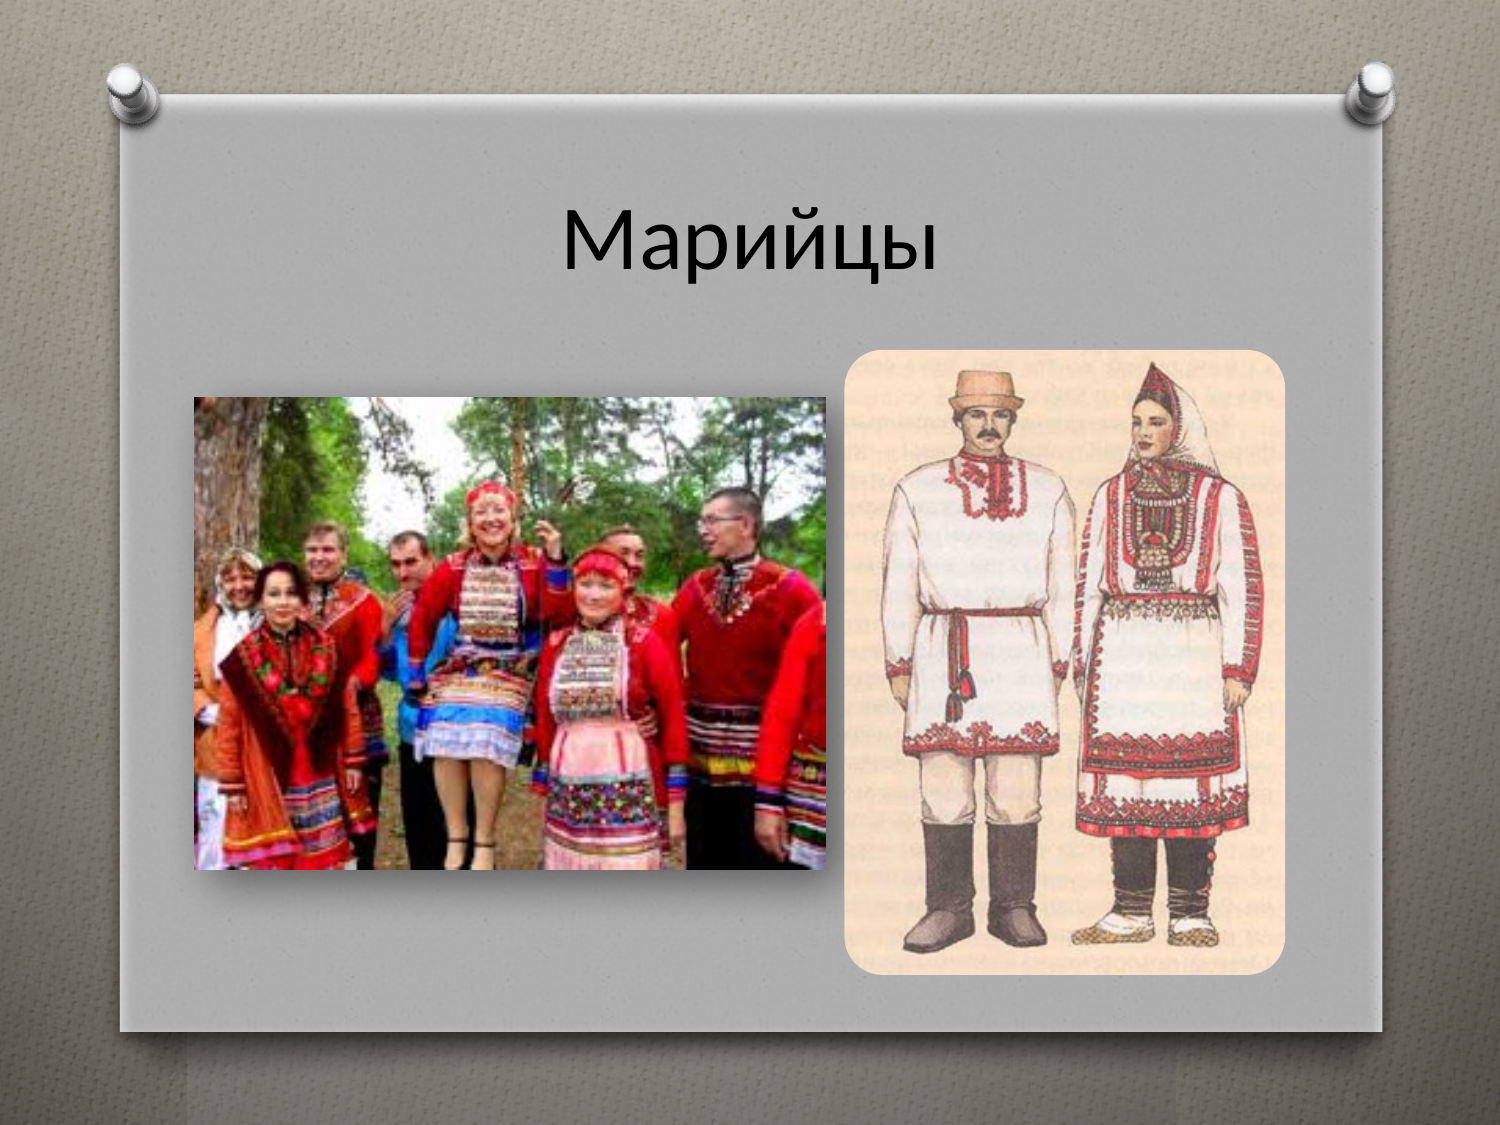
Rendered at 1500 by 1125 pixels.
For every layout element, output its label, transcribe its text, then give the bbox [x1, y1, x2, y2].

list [194, 396, 826, 870]
picture [75, 29, 198, 153]
title Марийцы [179, 134, 1323, 332]
picture [1317, 35, 1439, 156]
picture [844, 349, 1286, 976]
